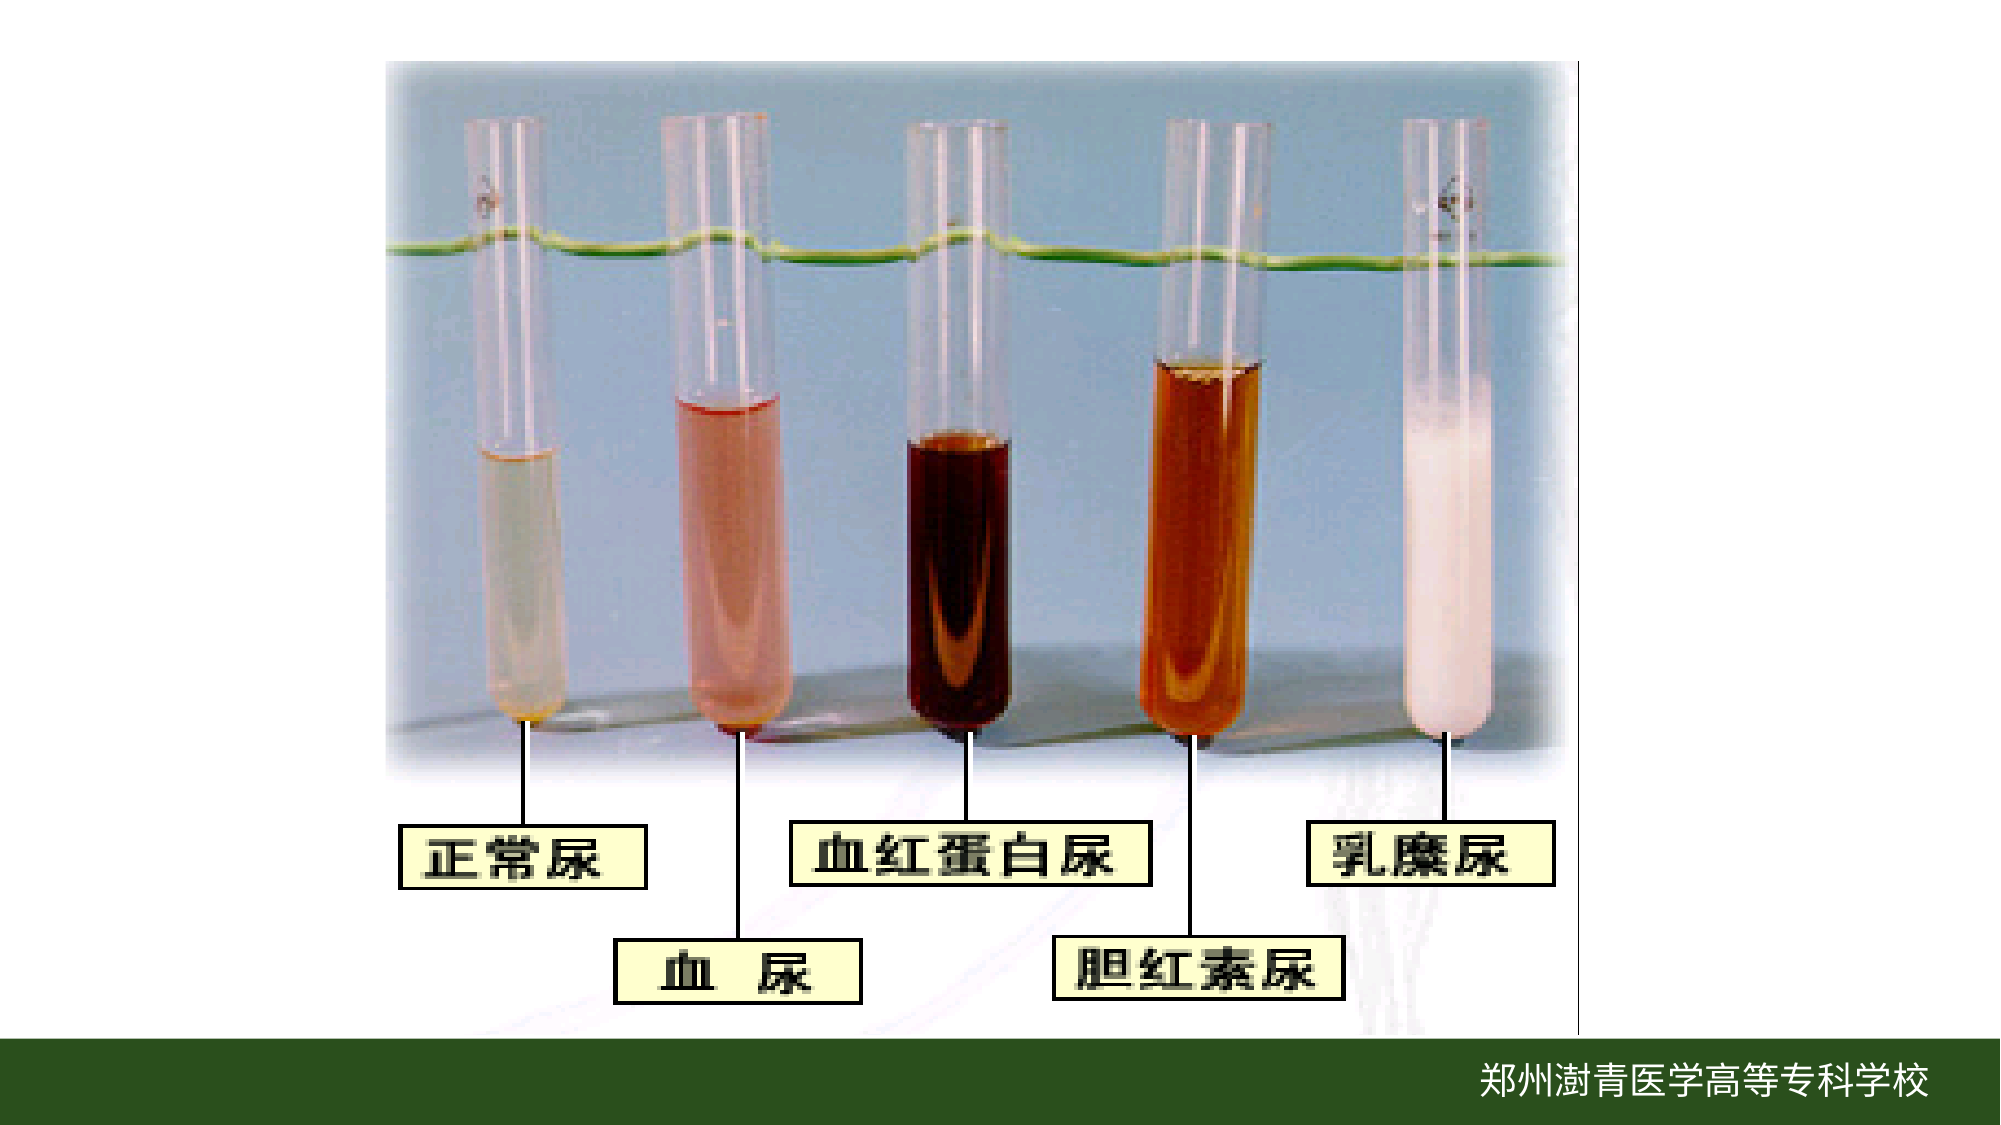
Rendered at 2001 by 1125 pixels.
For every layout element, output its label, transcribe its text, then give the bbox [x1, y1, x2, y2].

picture [385, 61, 1579, 1035]
text_box 郑州澍青医学高等专科学校 [1465, 1049, 1950, 1125]
